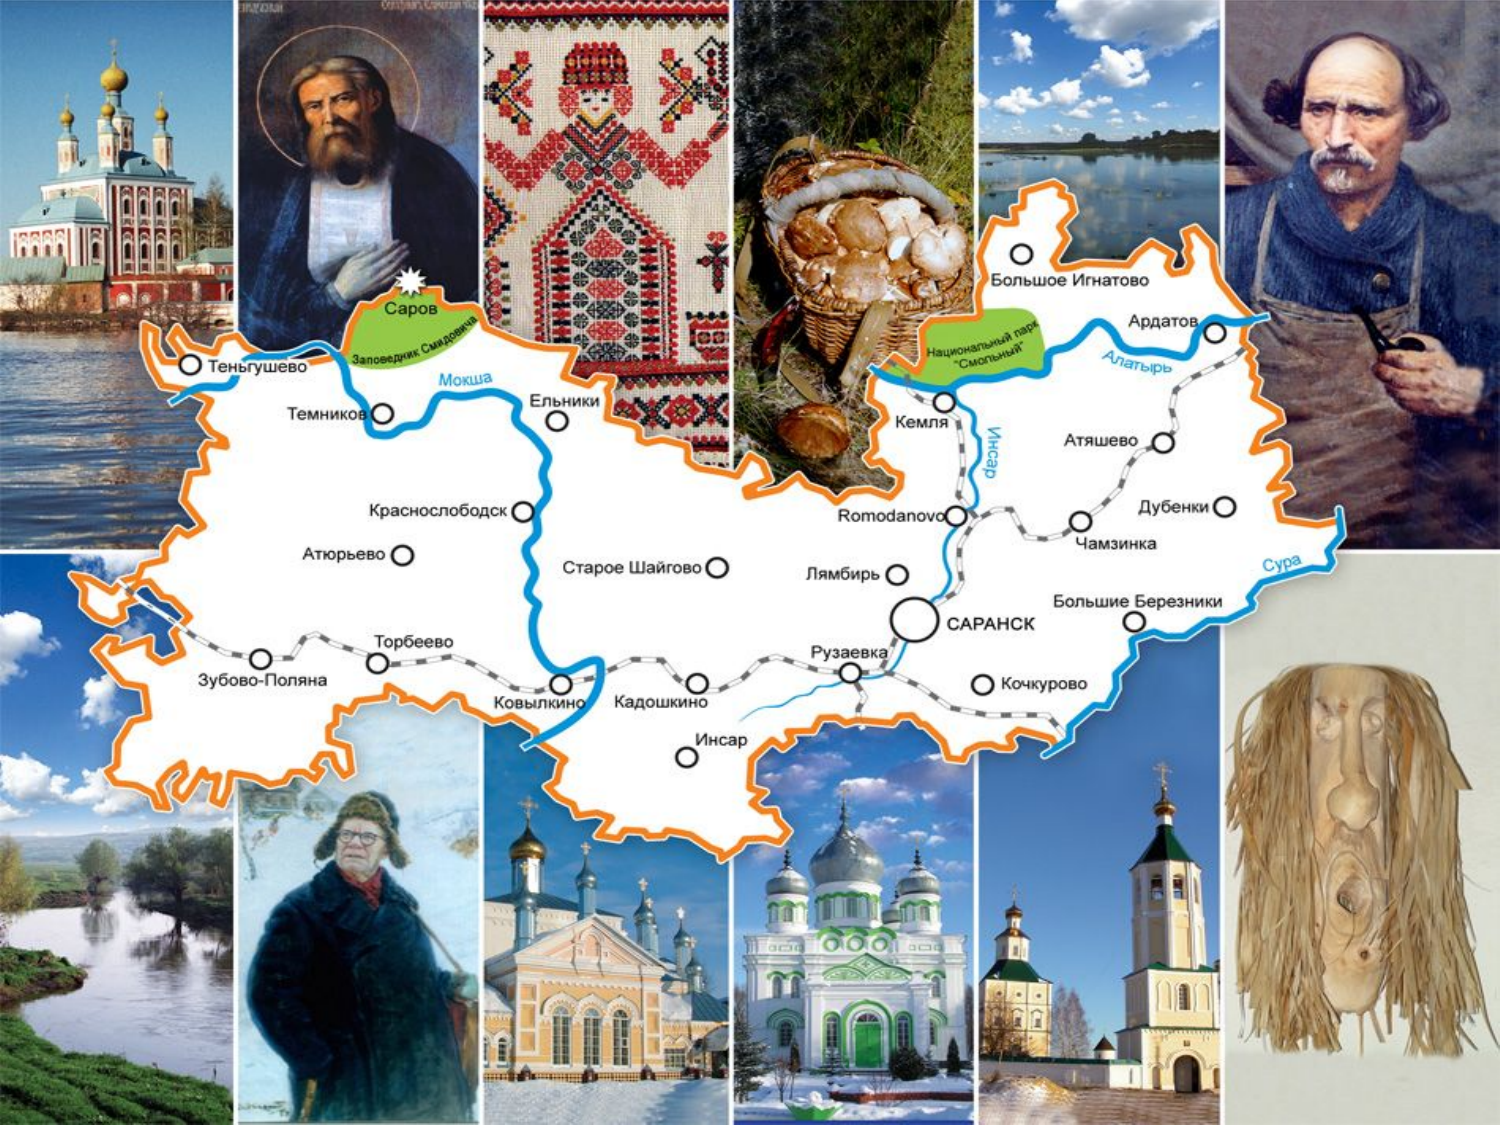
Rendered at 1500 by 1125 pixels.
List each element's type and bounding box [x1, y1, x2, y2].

list [0, 0, 1500, 1125]
